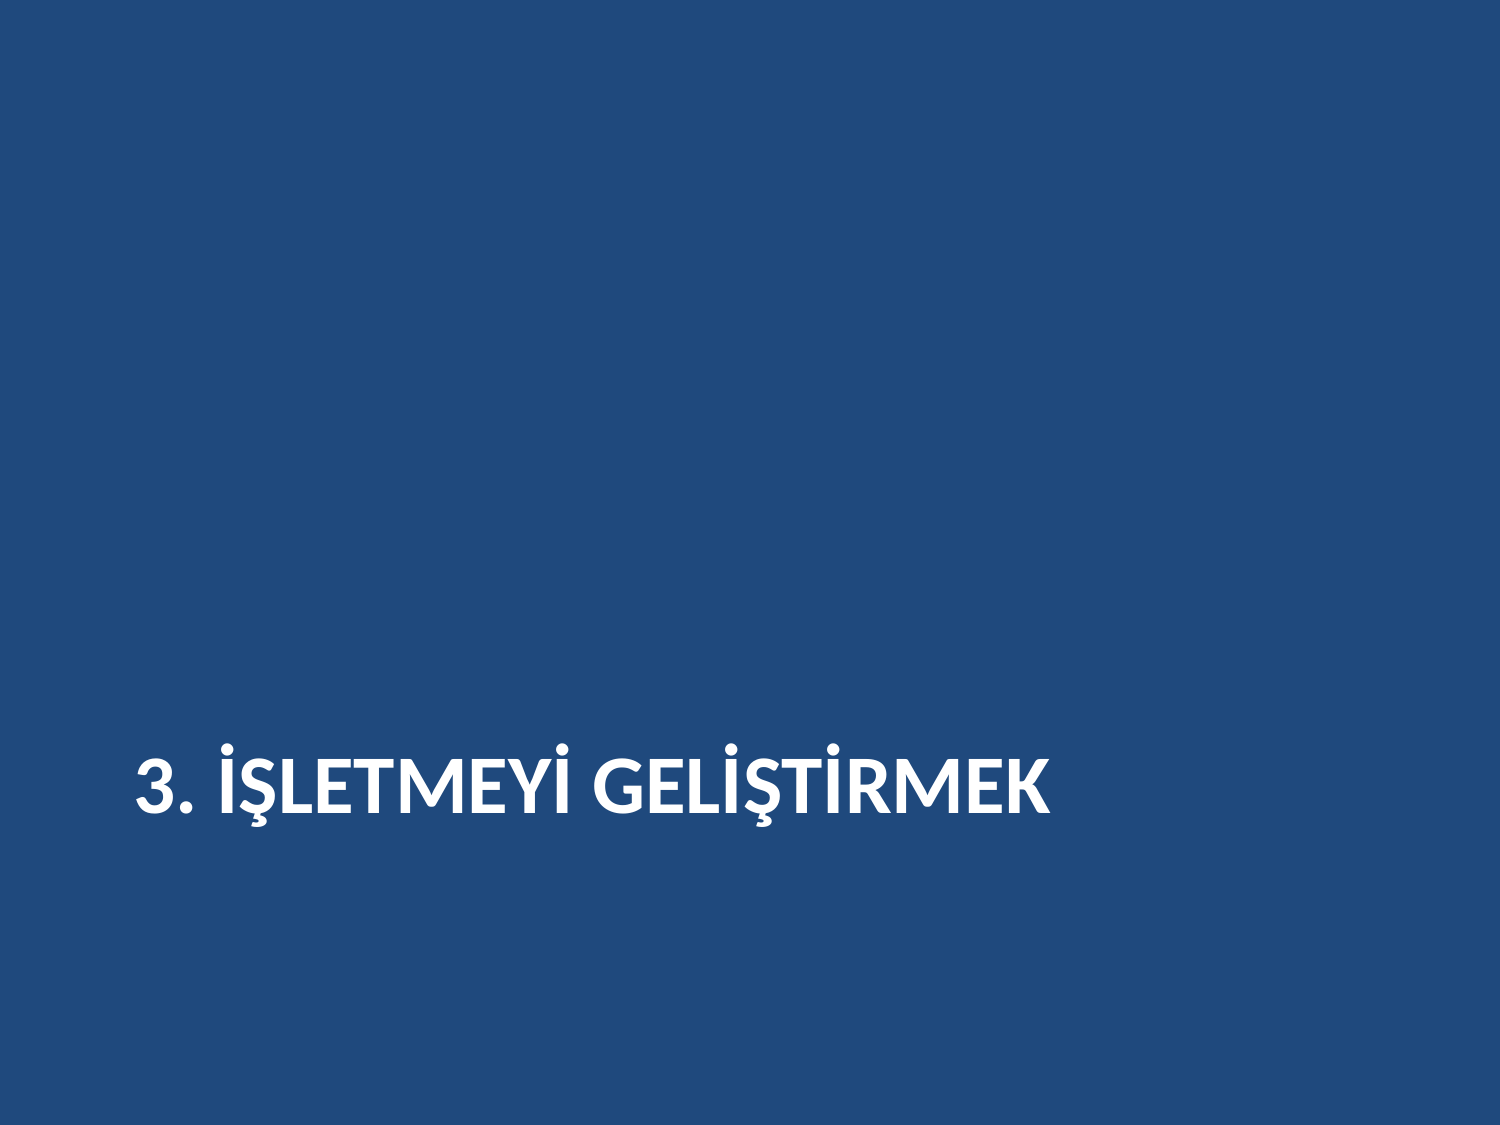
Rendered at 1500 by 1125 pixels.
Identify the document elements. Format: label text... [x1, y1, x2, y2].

title 3. İŞLETMEYİ GELİŞTİRMEK [118, 722, 1394, 947]
